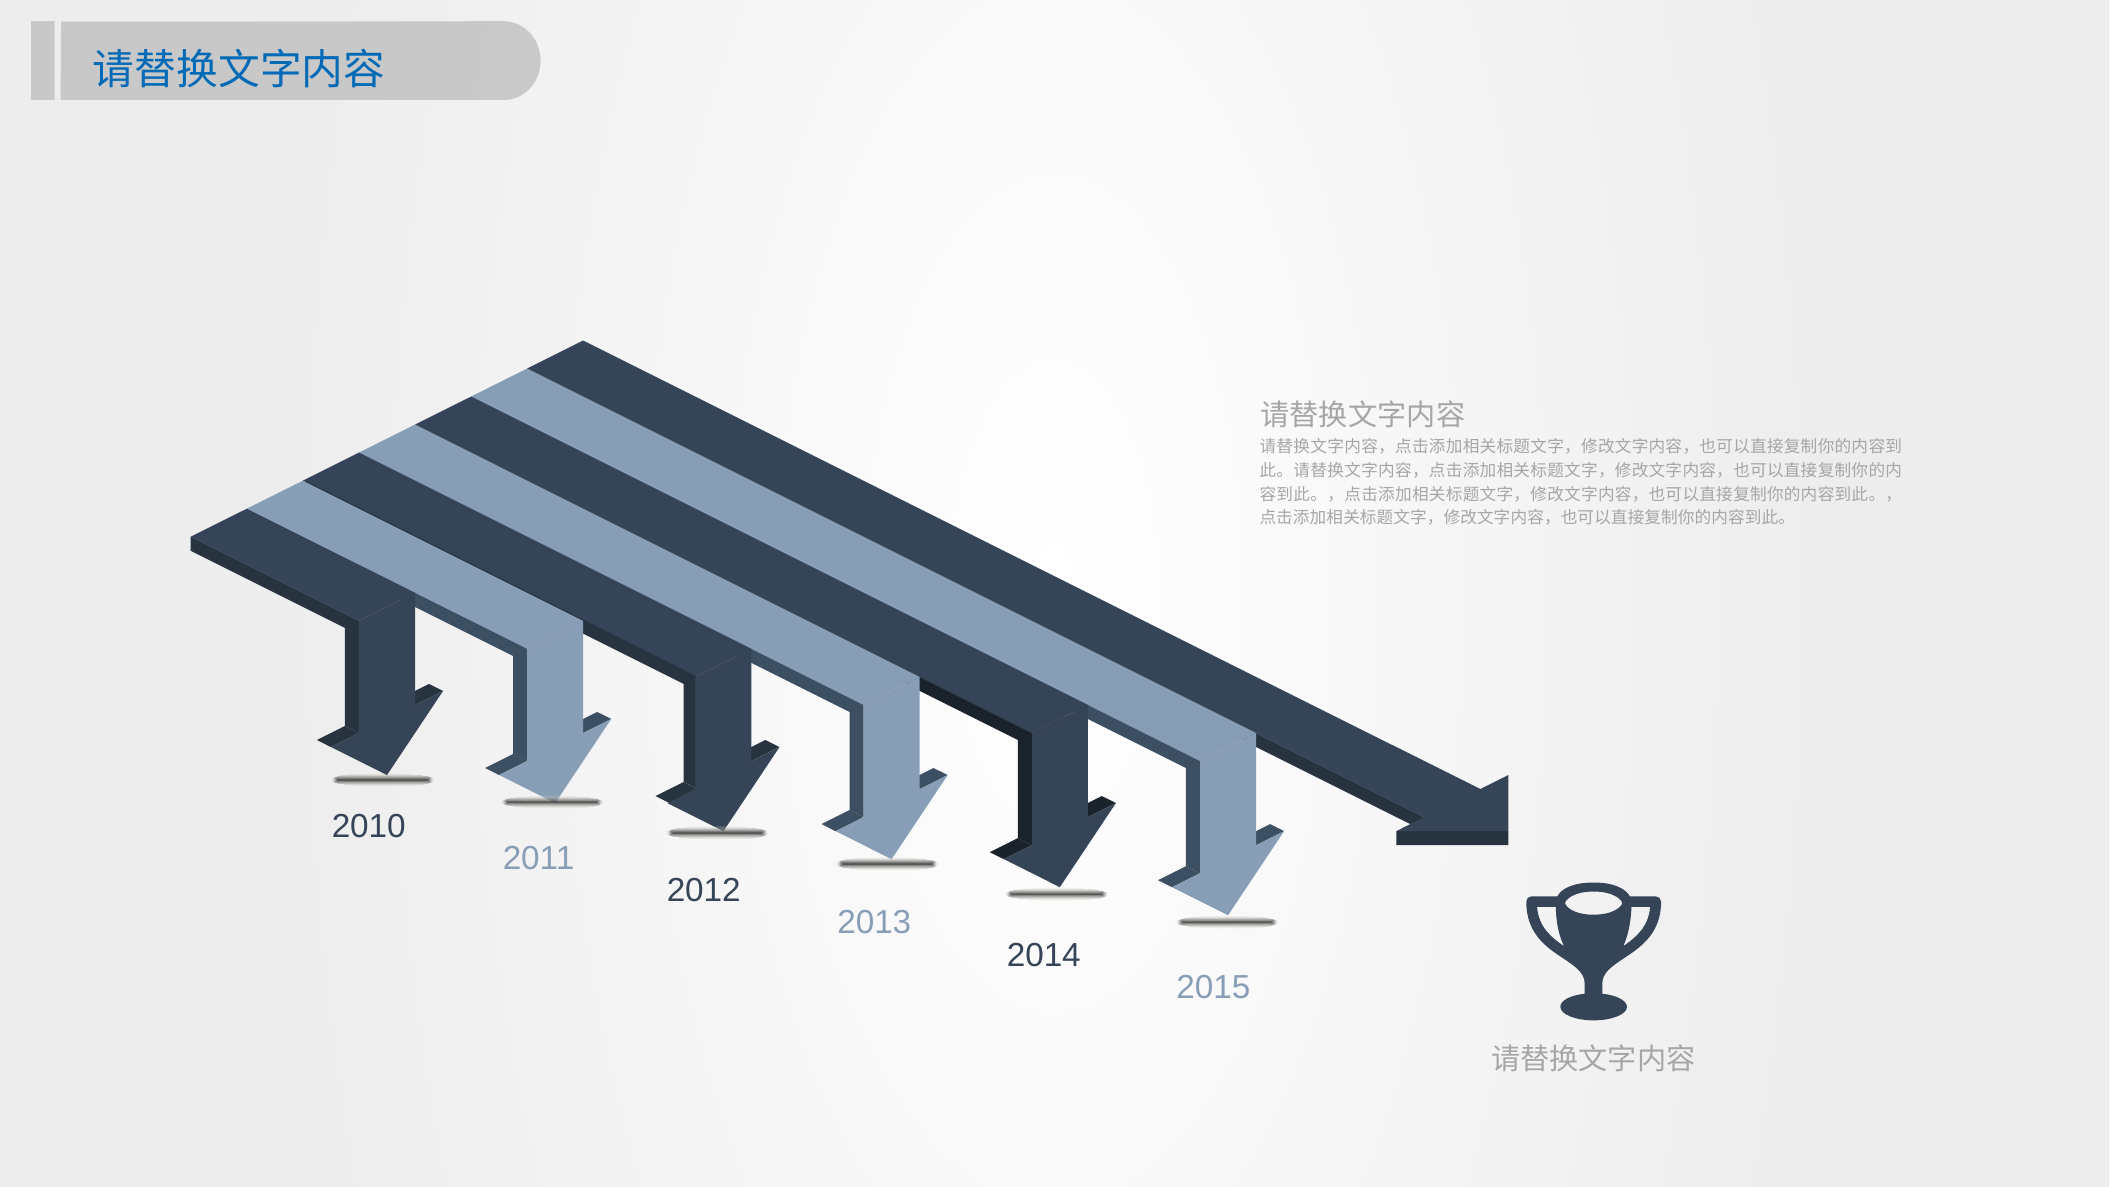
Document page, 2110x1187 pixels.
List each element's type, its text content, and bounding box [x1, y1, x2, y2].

text_box 2014 [992, 929, 1096, 981]
text_box [1526, 882, 1662, 1021]
text_box [59, 20, 525, 101]
text_box 请替换文字内容 [81, 27, 549, 99]
text_box 请替换文字内容 [1476, 1026, 1711, 1083]
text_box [190, 340, 1509, 929]
text_box 2015 [1161, 949, 1266, 1013]
text_box 请替换文字内容，点击添加相关标题文字，修改文字内容，也可以直接复制你的内容到此。请替换文字内容，点击添加相关标题文字，修改文字内容，也可以直接复制你的内容到此。，点击添加相关标题文字，修改文字内容，也可以直接复制你的内容到此。，点击添加相关标题文字，修改文字内容，也可以直接复制你的内容到此。 [1509, 424, 1918, 535]
picture [0, 0, 2110, 1187]
text_box [30, 20, 56, 101]
text_box 2013 [822, 929, 927, 948]
